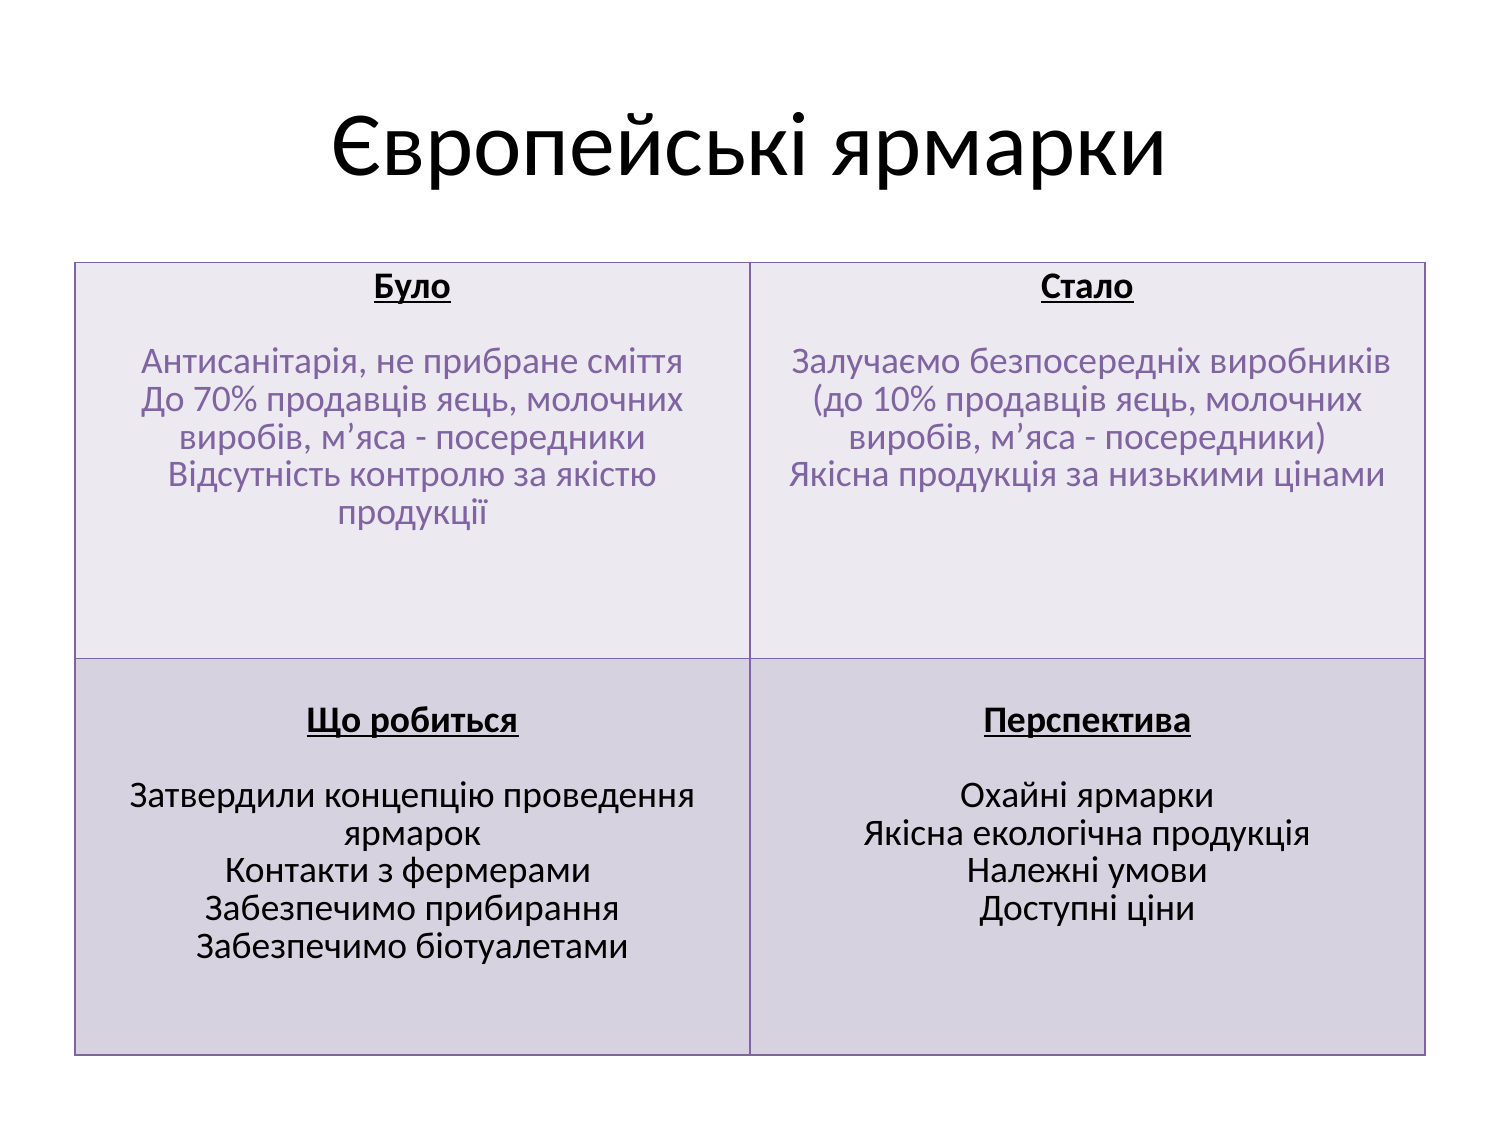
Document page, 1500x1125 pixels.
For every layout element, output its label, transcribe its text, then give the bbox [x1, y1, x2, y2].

title Європейські ярмарки [75, 45, 1425, 233]
table_cell Перспектива Охайні ярмарки Якісна екологічна продукція Належні умови Доступні ціни [751, 659, 1424, 1054]
table_header Стало Залучаємо безпосередніх виробників (до 10% продавців яєць, молочних виробів, м’яса - посередники) Якісна продукція за низькими цінами [751, 263, 1424, 658]
table_header Було Антисанітарія, не прибране сміття До 70% продавців яєць, молочних виробів, м’яса - посередники Відсутність контролю за якістю продукції [76, 263, 749, 658]
table_cell Що робиться Затвердили концепцію проведення ярмарок Контакти з фермерами Забезпечимо прибирання Забезпечимо біотуалетами [76, 659, 749, 1054]
